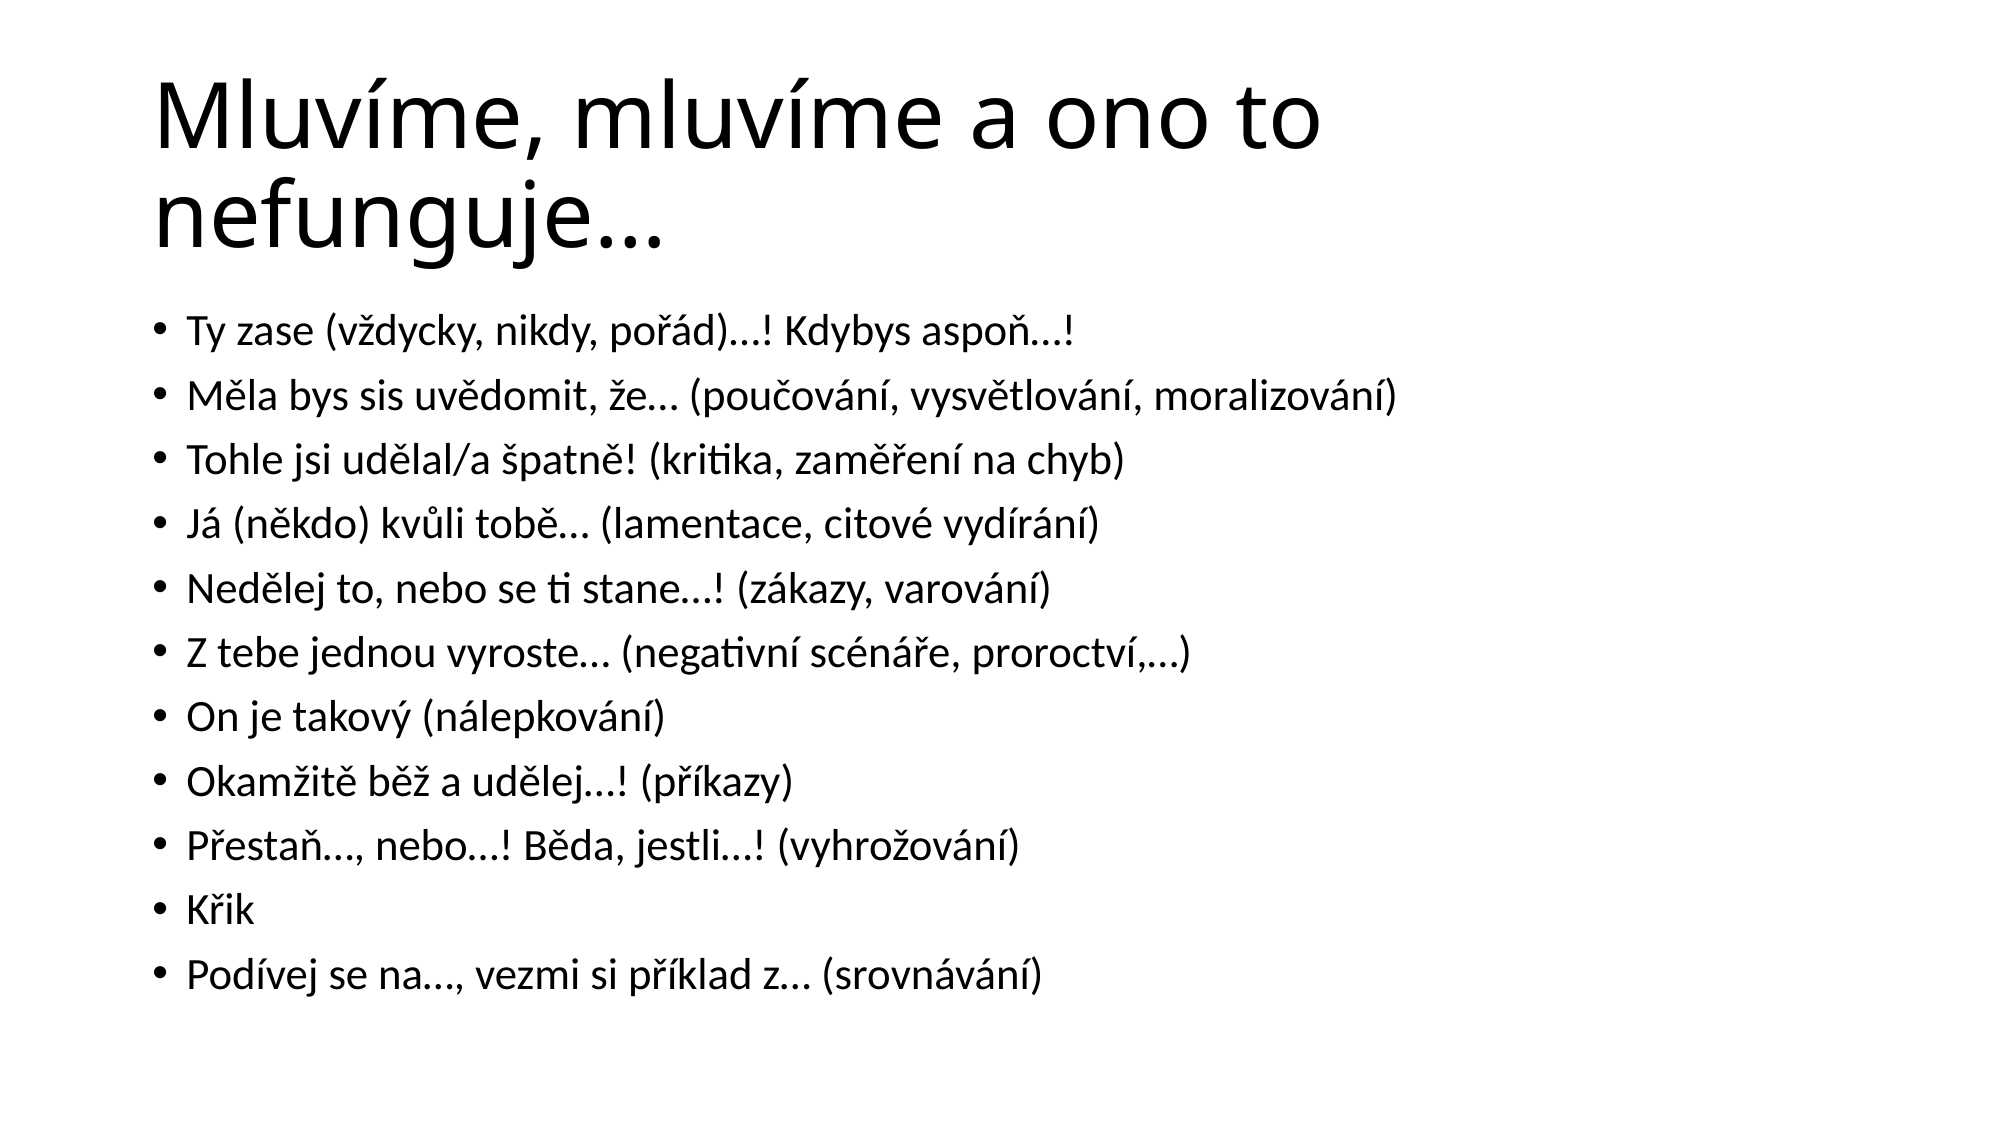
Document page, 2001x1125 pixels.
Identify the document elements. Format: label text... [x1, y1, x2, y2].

title Mluvíme, mluvíme a ono to nefunguje… [137, 59, 1863, 278]
list Ty zase (vždycky, nikdy, pořád)…! Kdybys aspoň…! Měla bys sis uvědomit, že… (poučování, vysvětlování, moralizování) Tohle jsi udělal/a špatně! (kritika, zaměření na chyb) Já (někdo) kvůli tobě… (lamentace, citové vydírání) Nedělej to, nebo se ti stane…! (zákazy, varování) Z tebe jednou vyroste… (negativní scénáře, proroctví,…) On je takový (nálepkování) Okamžitě běž a udělej…! (příkazy) Přestaň…, nebo…! Běda, jestli…! (vyhrožování) Křik Podívej se na…, vezmi si příklad z… (srovnávání) [137, 299, 1863, 1014]
